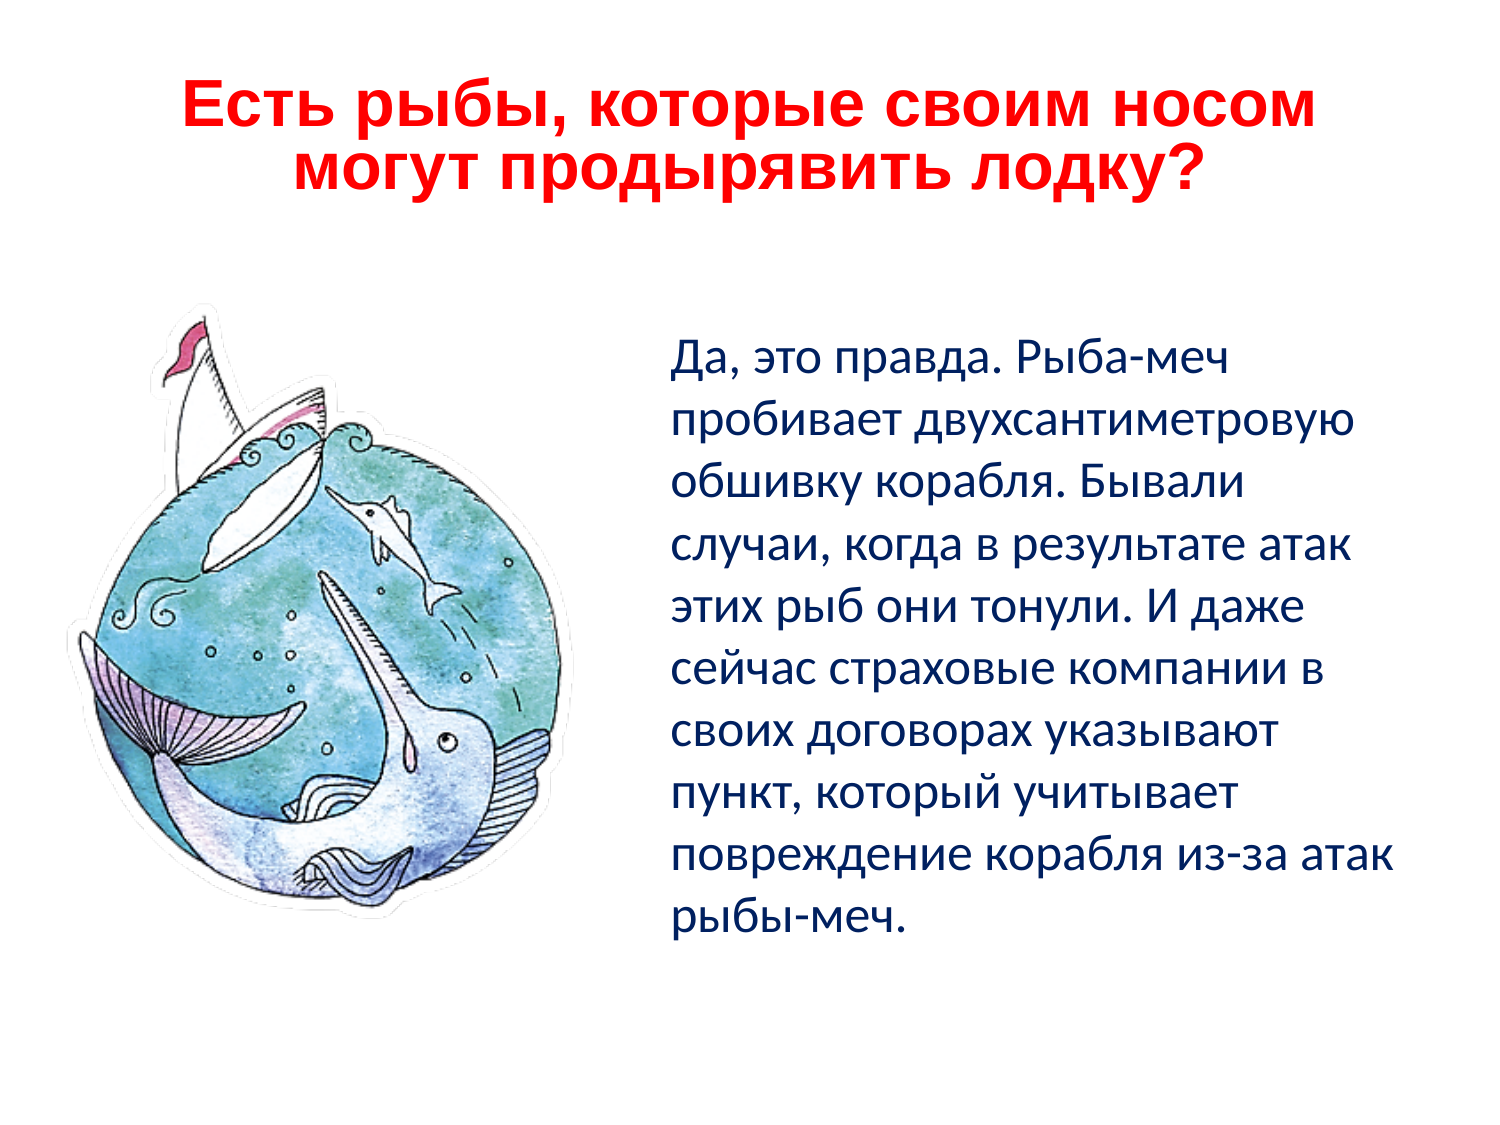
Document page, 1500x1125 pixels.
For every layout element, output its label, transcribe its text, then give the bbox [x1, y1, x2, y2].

list Да, это правда. Рыба-меч пробивает двухсантиметровую обшивку корабля. Бывали случаи, когда в результате атак этих рыб они тонули. И даже сейчас страховые компании в своих договорах указывают пункт, который учитывает повреждение корабля из-за атак рыбы-меч. [655, 314, 1414, 957]
title Есть рыбы, которые своим носом могут продырявить лодку? [75, 45, 1425, 233]
picture [64, 299, 597, 926]
